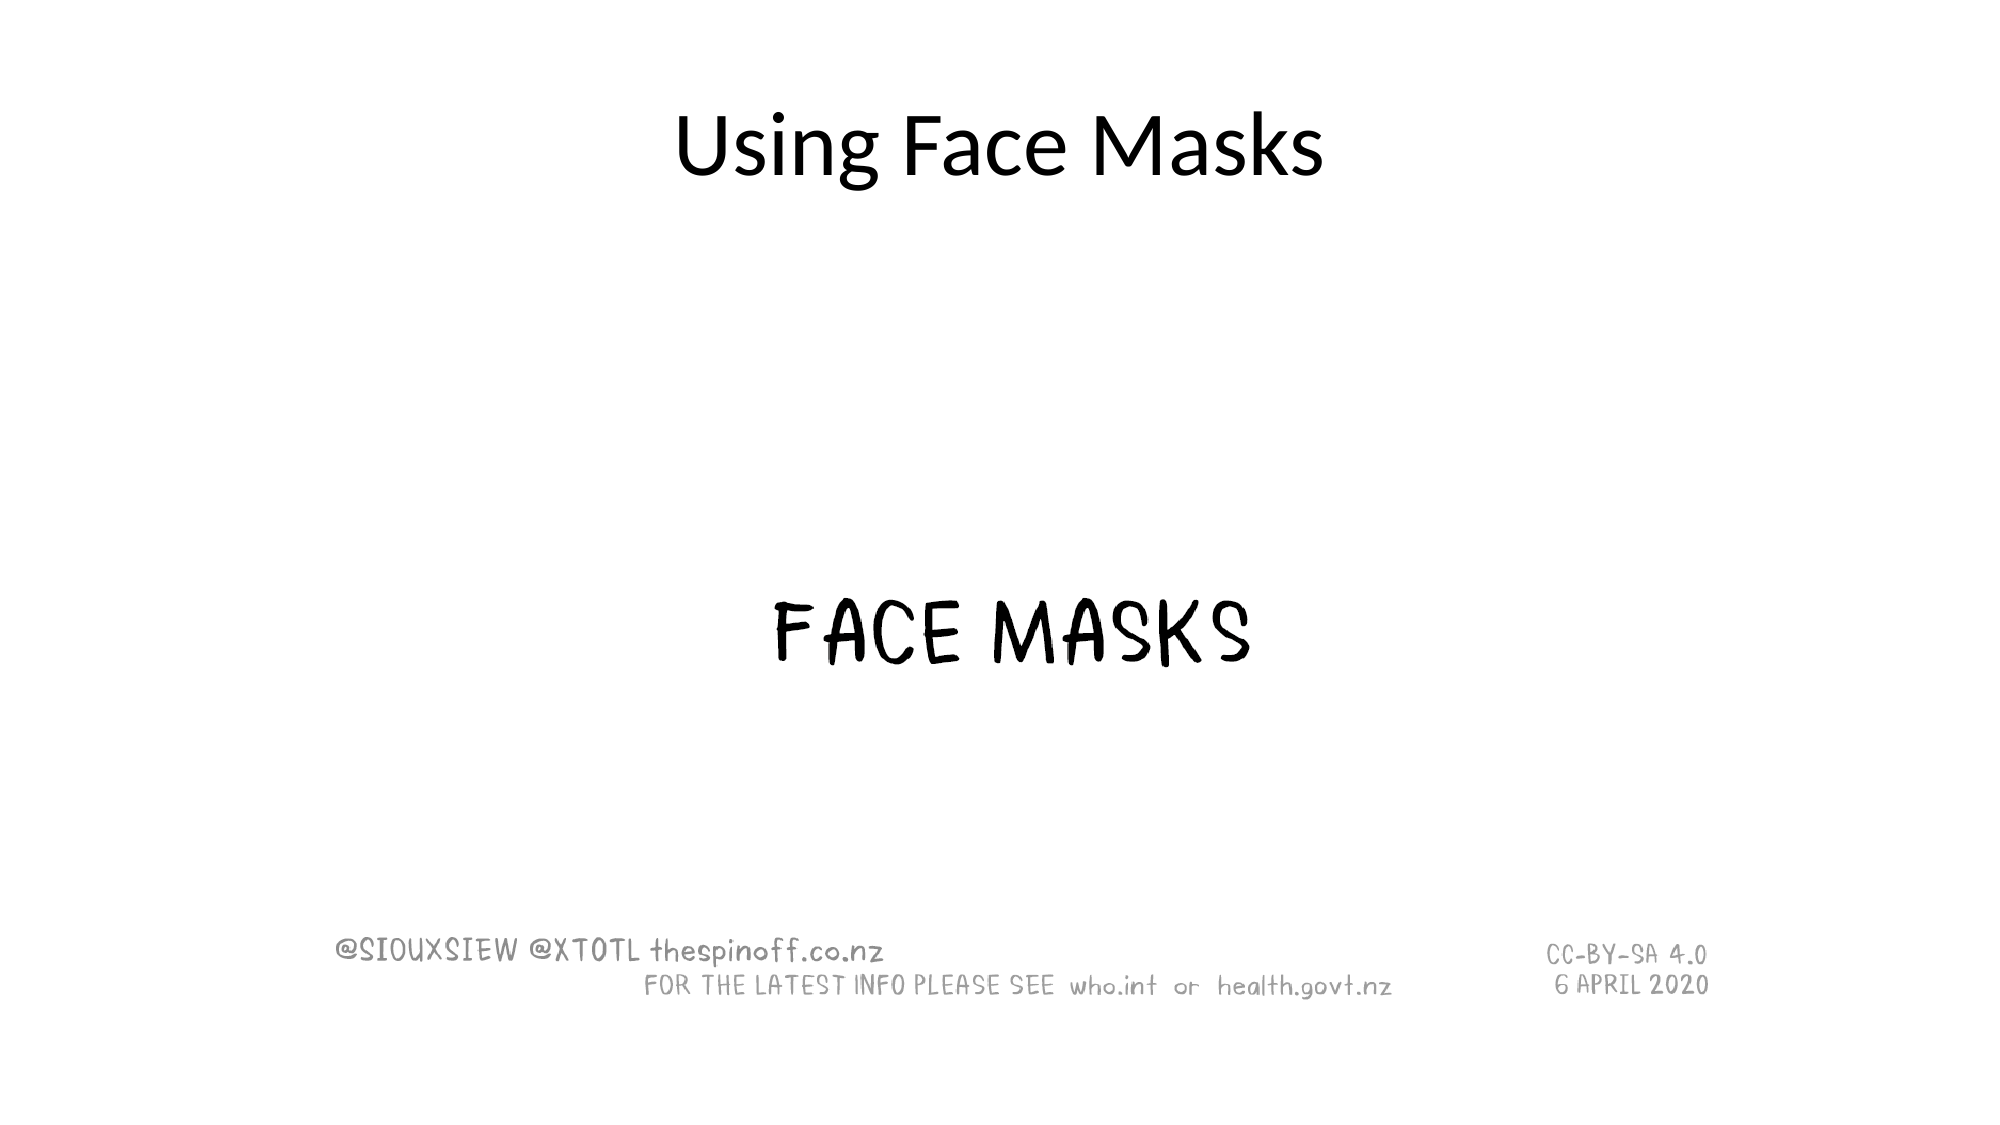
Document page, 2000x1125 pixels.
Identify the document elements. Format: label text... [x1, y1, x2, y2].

title Using Face Masks [99, 45, 1900, 233]
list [286, 262, 1738, 1006]
